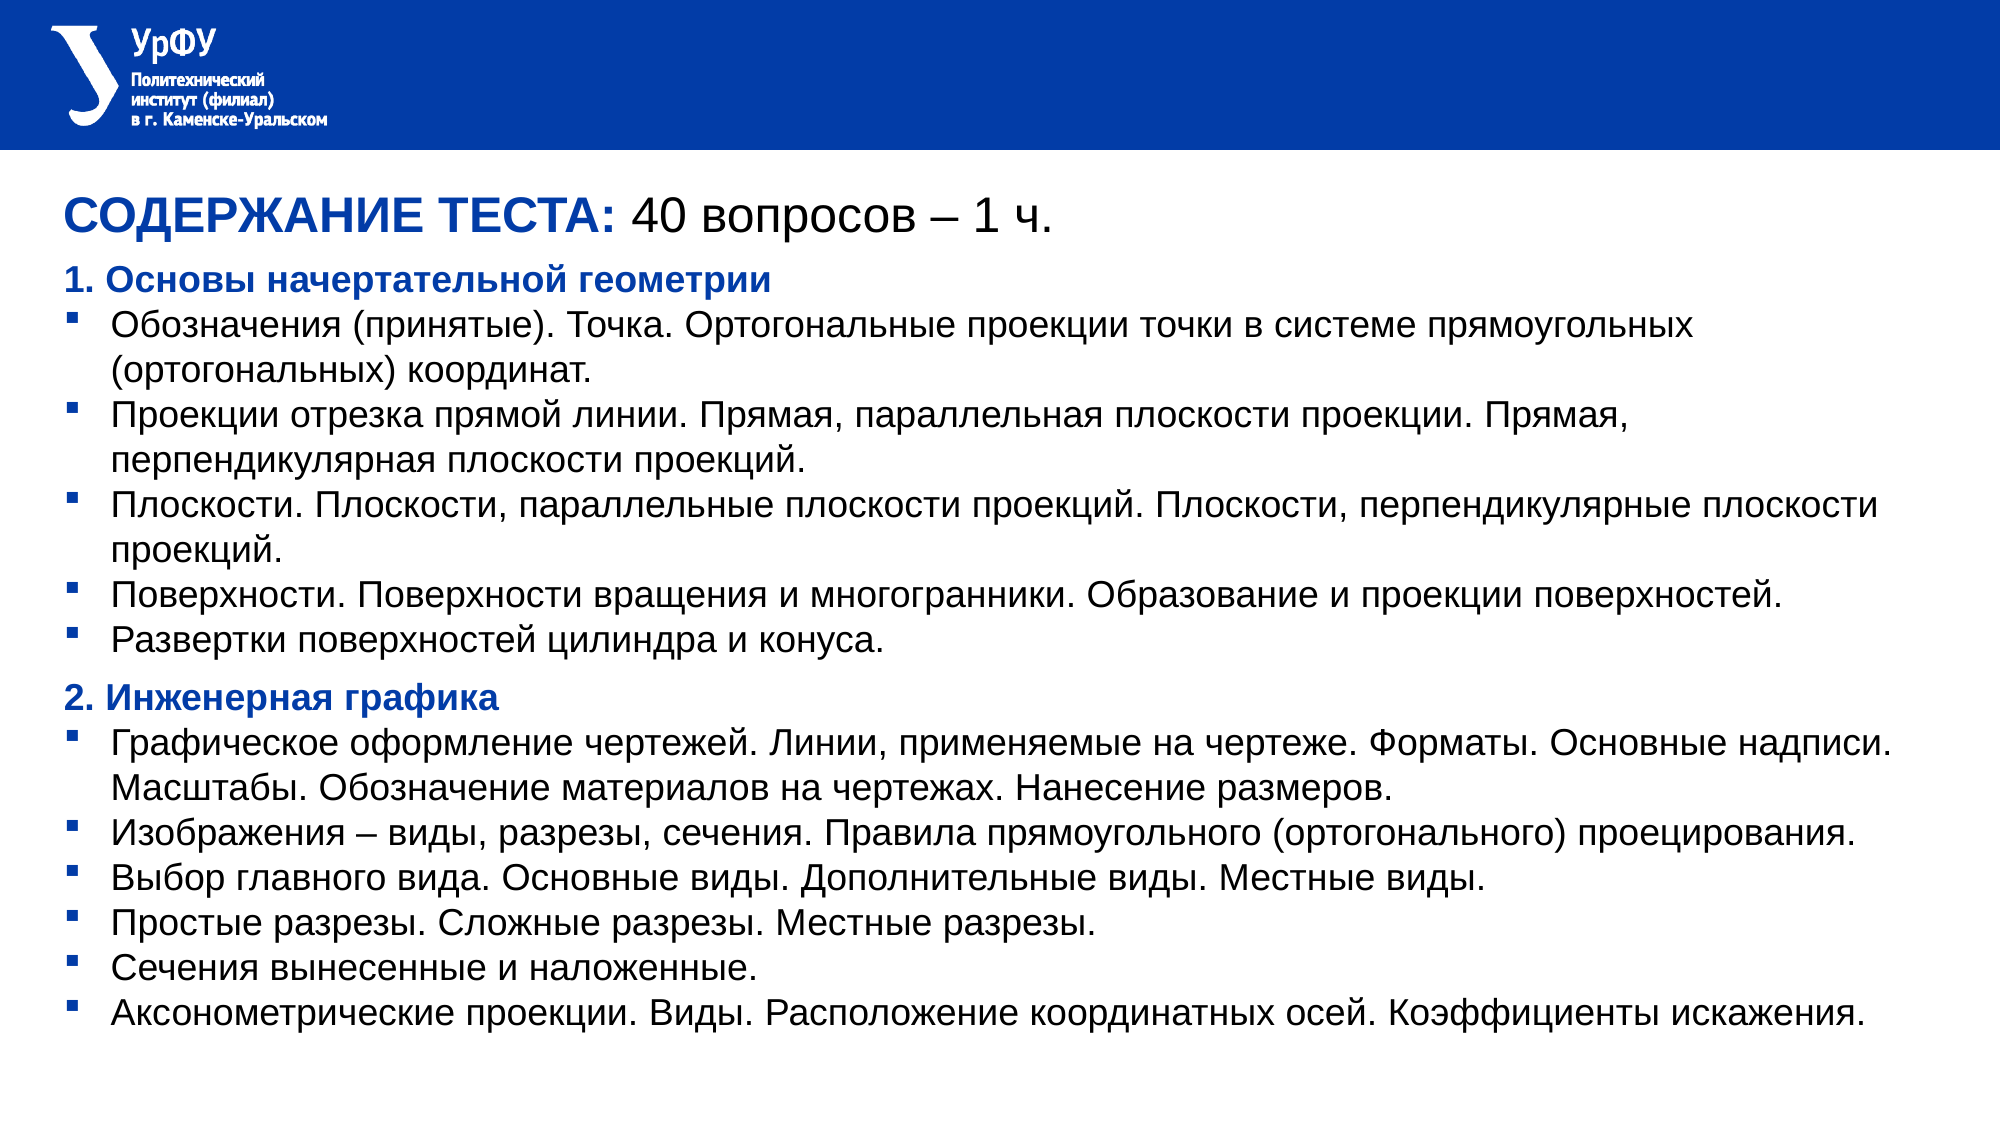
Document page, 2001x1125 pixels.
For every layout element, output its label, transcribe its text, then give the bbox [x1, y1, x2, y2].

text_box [0, 0, 2000, 150]
text_box СОДЕРЖАНИЕ ТЕСТА: 40 вопросов – 1 ч. 1. Основы начертательной геометрии Обозначения (принятые). Точка. Ортогональные проекции точки в системе прямоугольных (ортогональных) координат. Проекции отрезка прямой линии. Прямая, параллельная плоскости проекции. Прямая, перпендикулярная плоскости проекций. Плоскости. Плоскости, параллельные плоскости проекций. Плоскости, перпендикулярные плоскости проекций. Поверхности. Поверхности вращения и многогранники. Образование и проекции поверхностей. Развертки поверхностей цилиндра и конуса. 2. Инженерная графика Графическое оформление чертежей. Линии, применяемые на чертеже. Форматы. Основные надписи. Масштабы. Обозначение материалов на чертежах. Нанесение размеров. Изображения – виды, разрезы, сечения. Правила прямоугольного (ортогонального) проецирования. Выбор главного вида. Основные виды. Дополнительные виды. Местные виды. Простые разрезы. Сложные разрезы. Местные разрезы. Сечения вынесенные и наложенные. Аксонометрические проекции. Виды. Расположение координатных осей. Коэффициенты искажения. [49, 175, 1951, 1041]
